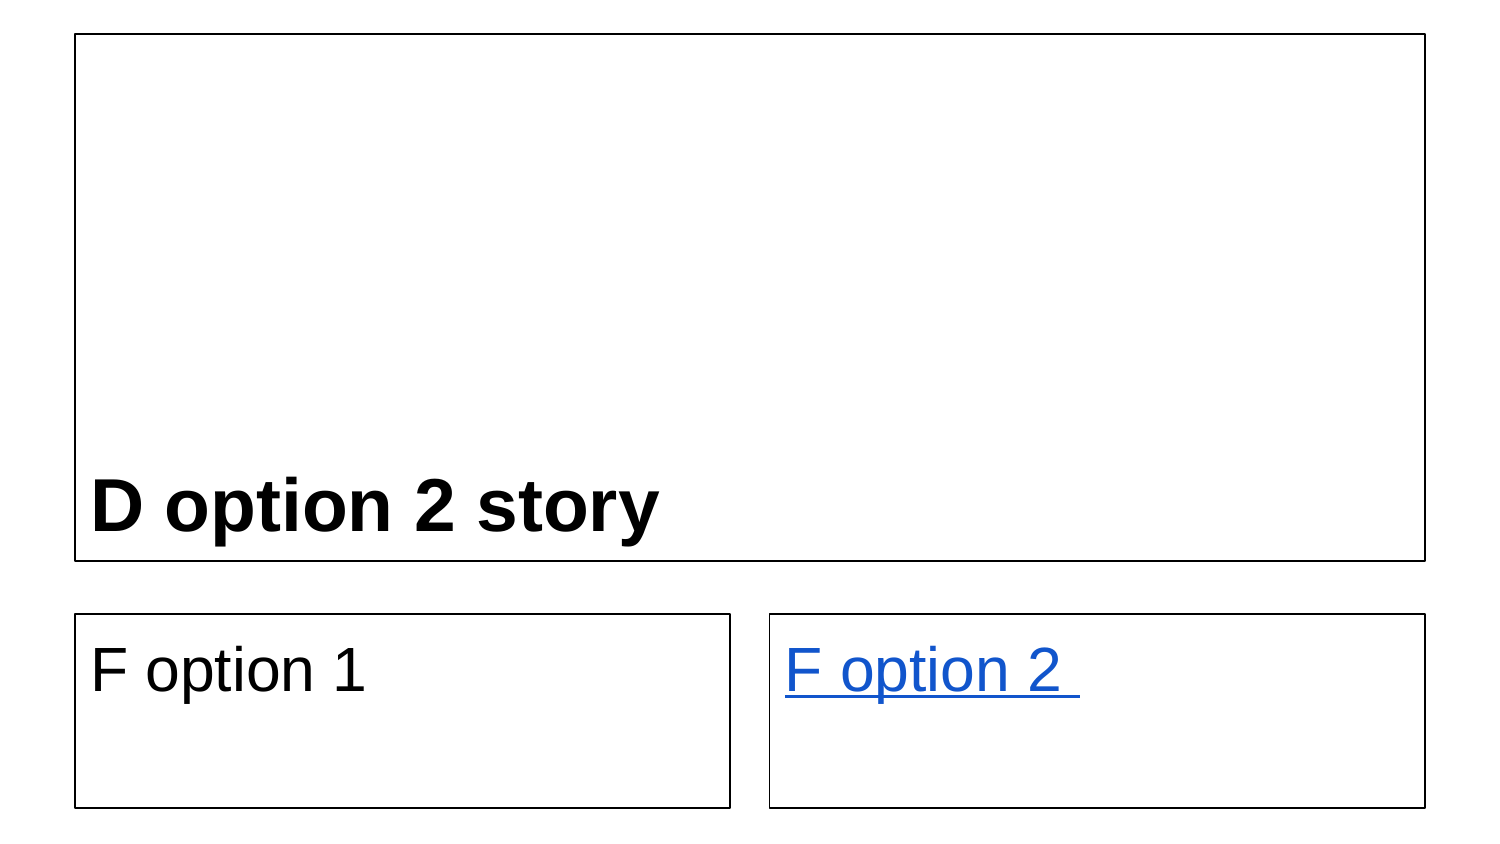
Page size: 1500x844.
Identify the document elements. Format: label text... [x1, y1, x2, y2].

list F option 1 [75, 613, 731, 808]
title D option 2 story [75, 33, 1425, 561]
list F option 2 [769, 613, 1425, 808]
